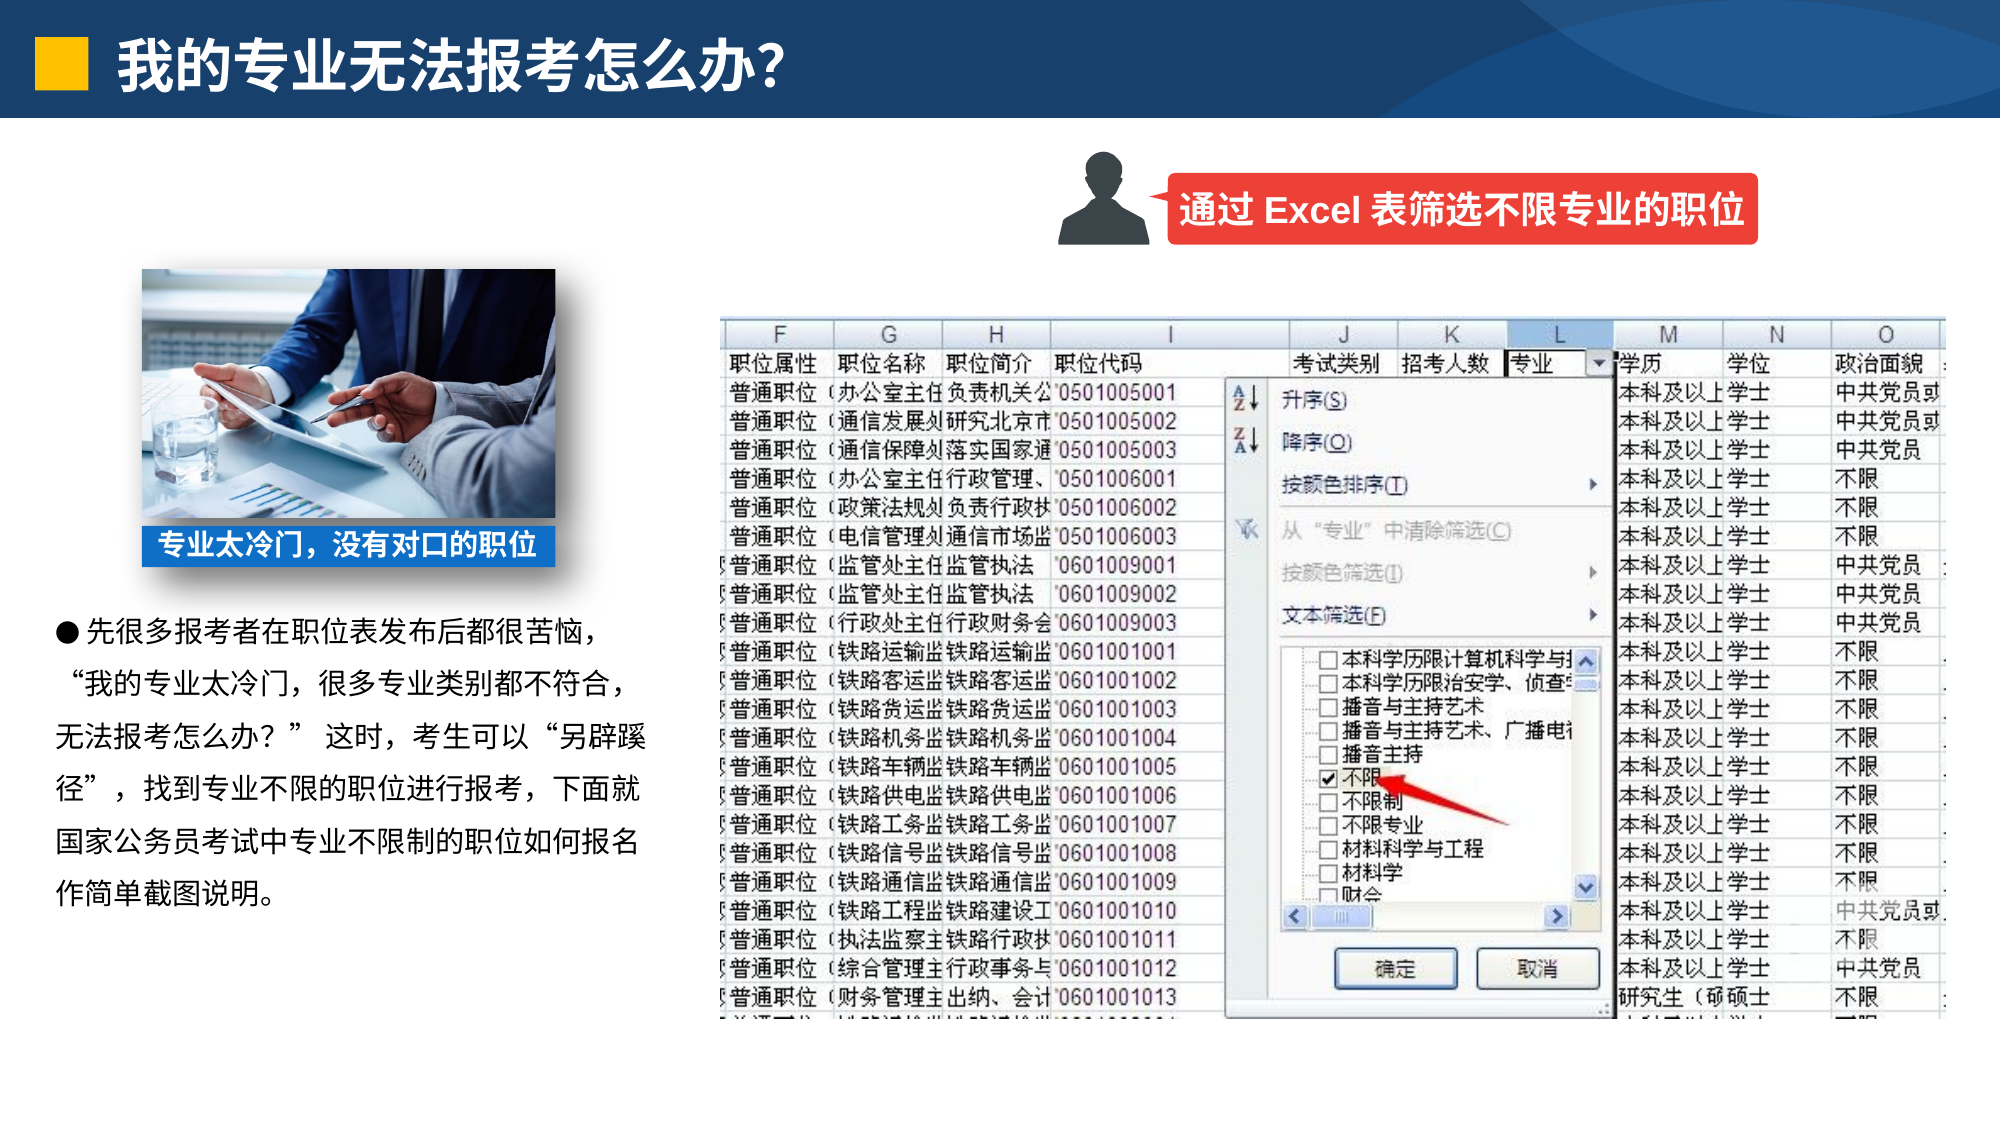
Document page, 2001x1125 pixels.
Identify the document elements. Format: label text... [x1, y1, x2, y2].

text_box ●先很多报考者在职位表发布后都很苦恼，“我的专业太冷门，很多专业类别都不符合，无法报考怎么办？” 这时，考生可以“另辟蹊径”，找到专业不限的职位进行报考，下面就国家公务员考试中专业不限制的职位如何报名作简单截图说明。 [40, 588, 663, 918]
text_box 专业太冷门，没有对口的职位 [141, 519, 553, 569]
text_box [141, 269, 556, 519]
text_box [1058, 146, 1759, 245]
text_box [0, 0, 2000, 119]
picture [720, 316, 1946, 1019]
